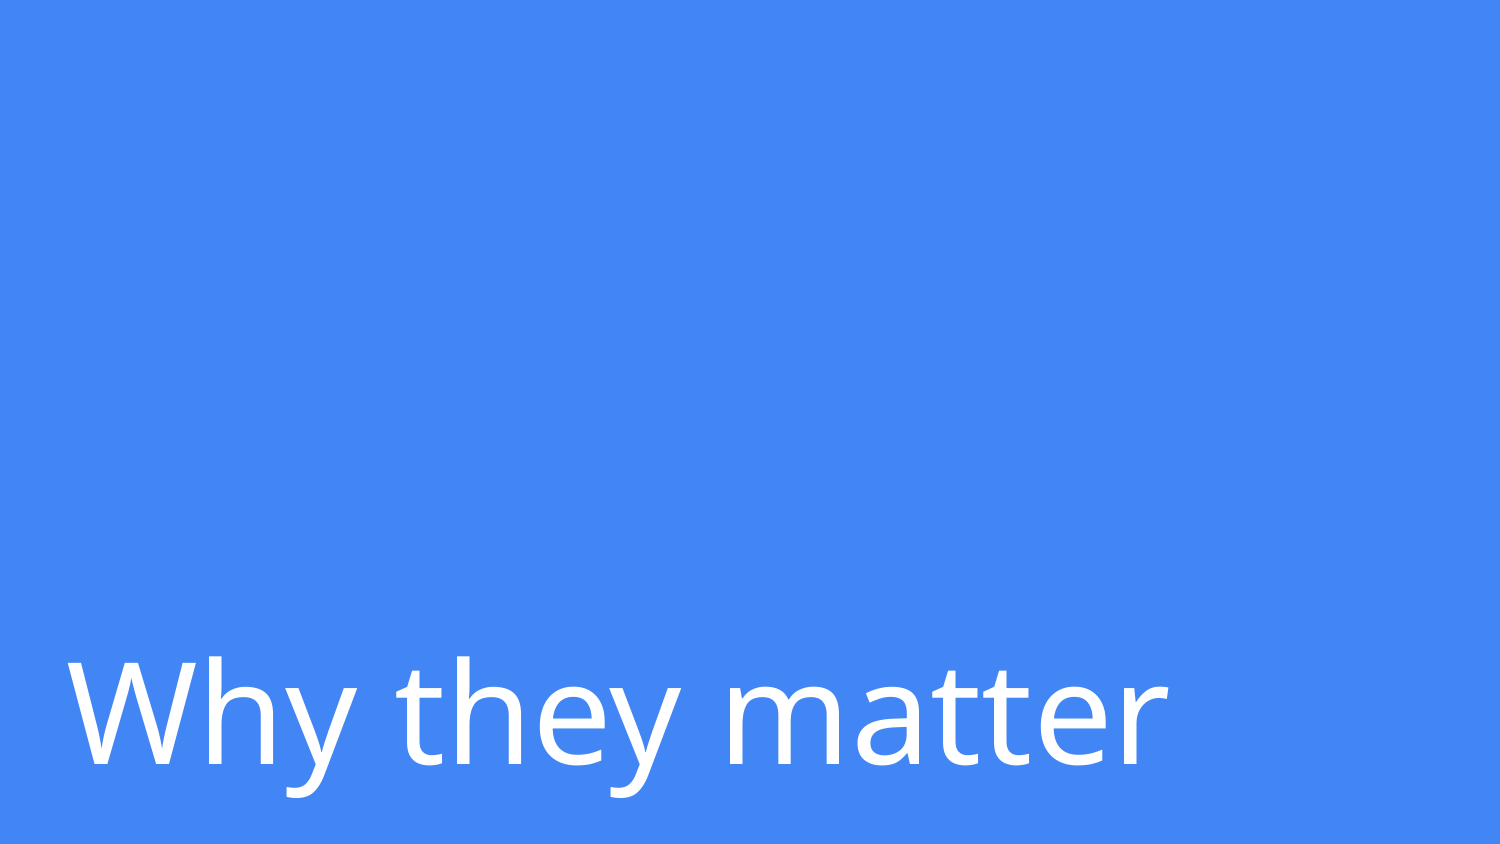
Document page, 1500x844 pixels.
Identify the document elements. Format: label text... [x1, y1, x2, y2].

title Why they matter [51, 406, 1383, 809]
